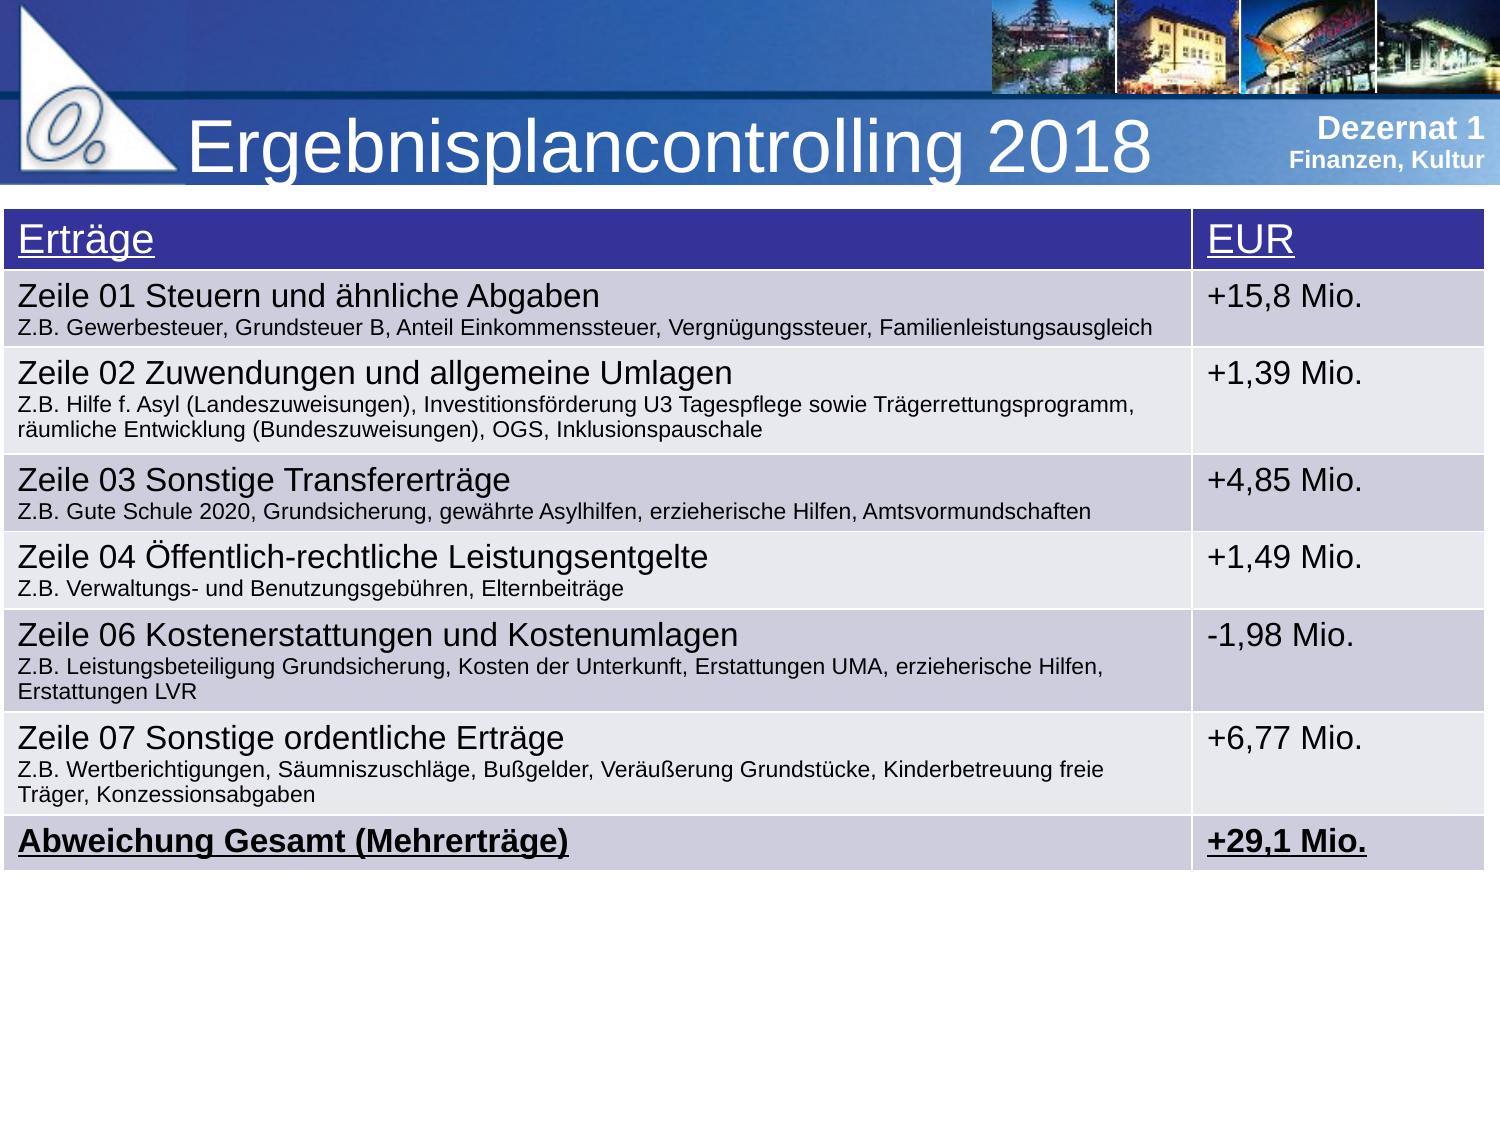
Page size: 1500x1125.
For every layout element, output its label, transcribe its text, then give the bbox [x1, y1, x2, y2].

table_cell Zeile 01 Steuern und ähnliche Abgaben Z.B. Gewerbesteuer, Grundsteuer B, Anteil Einkommenssteuer, Vergnügungssteuer, Familienleistungsausgleich [4, 271, 1191, 346]
table_cell Zeile 03 Sonstige Transfererträge Z.B. Gute Schule 2020, Grundsicherung, gewährte Asylhilfen, erzieherische Hilfen, Amtsvormundschaften [4, 455, 1191, 531]
table_cell +4,85 Mio. [1193, 455, 1484, 531]
table_header EUR [1193, 209, 1484, 269]
picture [1242, 0, 1500, 185]
table_cell -1,98 Mio. [1193, 610, 1484, 711]
table_cell Zeile 06 Kostenerstattungen und Kostenumlagen Z.B. Leistungsbeteiligung Grundsicherung, Kosten der Unterkunft, Erstattungen UMA, erzieherische Hilfen, Erstattungen LVR [4, 610, 1191, 711]
table_cell +29,1 Mio. [1193, 816, 1484, 870]
table_cell +15,8 Mio. [1193, 271, 1484, 346]
picture [1118, 0, 1239, 90]
title Ergebnisplancontrolling 2018 [171, 90, 1294, 207]
picture [0, 0, 1115, 185]
table_cell +1,39 Mio. [1193, 348, 1484, 453]
table_cell +1,49 Mio. [1193, 532, 1484, 608]
table_cell Zeile 02 Zuwendungen und allgemeine Umlagen Z.B. Hilfe f. Asyl (Landeszuweisungen), Investitionsförderung U3 Tagespflege sowie Trägerrettungsprogramm, räumliche Entwicklung (Bundeszuweisungen), OGS, Inklusionspauschale [4, 348, 1191, 453]
table_cell +6,77 Mio. [1193, 713, 1484, 814]
table_header Erträge [4, 209, 1191, 269]
table_cell Abweichung Gesamt (Mehrerträge) [4, 816, 1191, 870]
table_cell Zeile 04 Öffentlich-rechtliche Leistungsentgelte Z.B. Verwaltungs- und Benutzungsgebühren, Elternbeiträge [4, 532, 1191, 608]
table_cell Zeile 07 Sonstige ordentliche Erträge Z.B. Wertberichtigungen, Säumniszuschläge, Bußgelder, Veräußerung Grundstücke, Kinderbetreuung freie Träger, Konzessionsabgaben [4, 713, 1191, 814]
